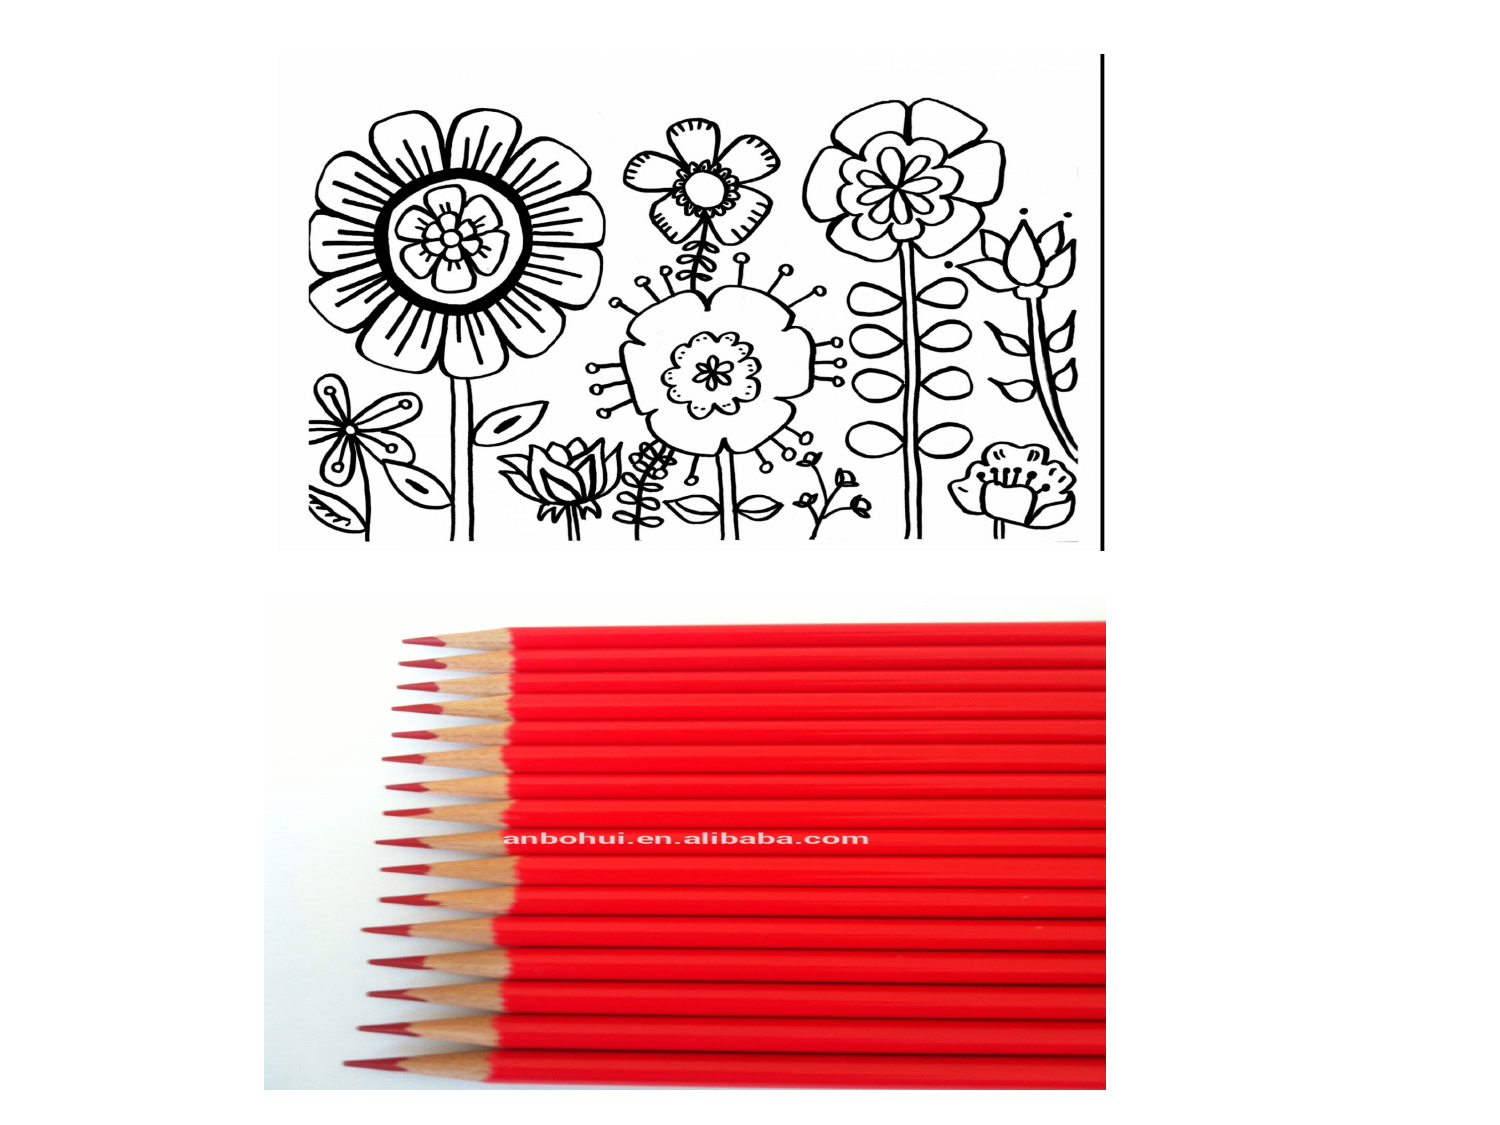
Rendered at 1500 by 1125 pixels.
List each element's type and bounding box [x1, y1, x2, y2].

picture [277, 54, 1105, 551]
picture [264, 597, 1106, 1090]
